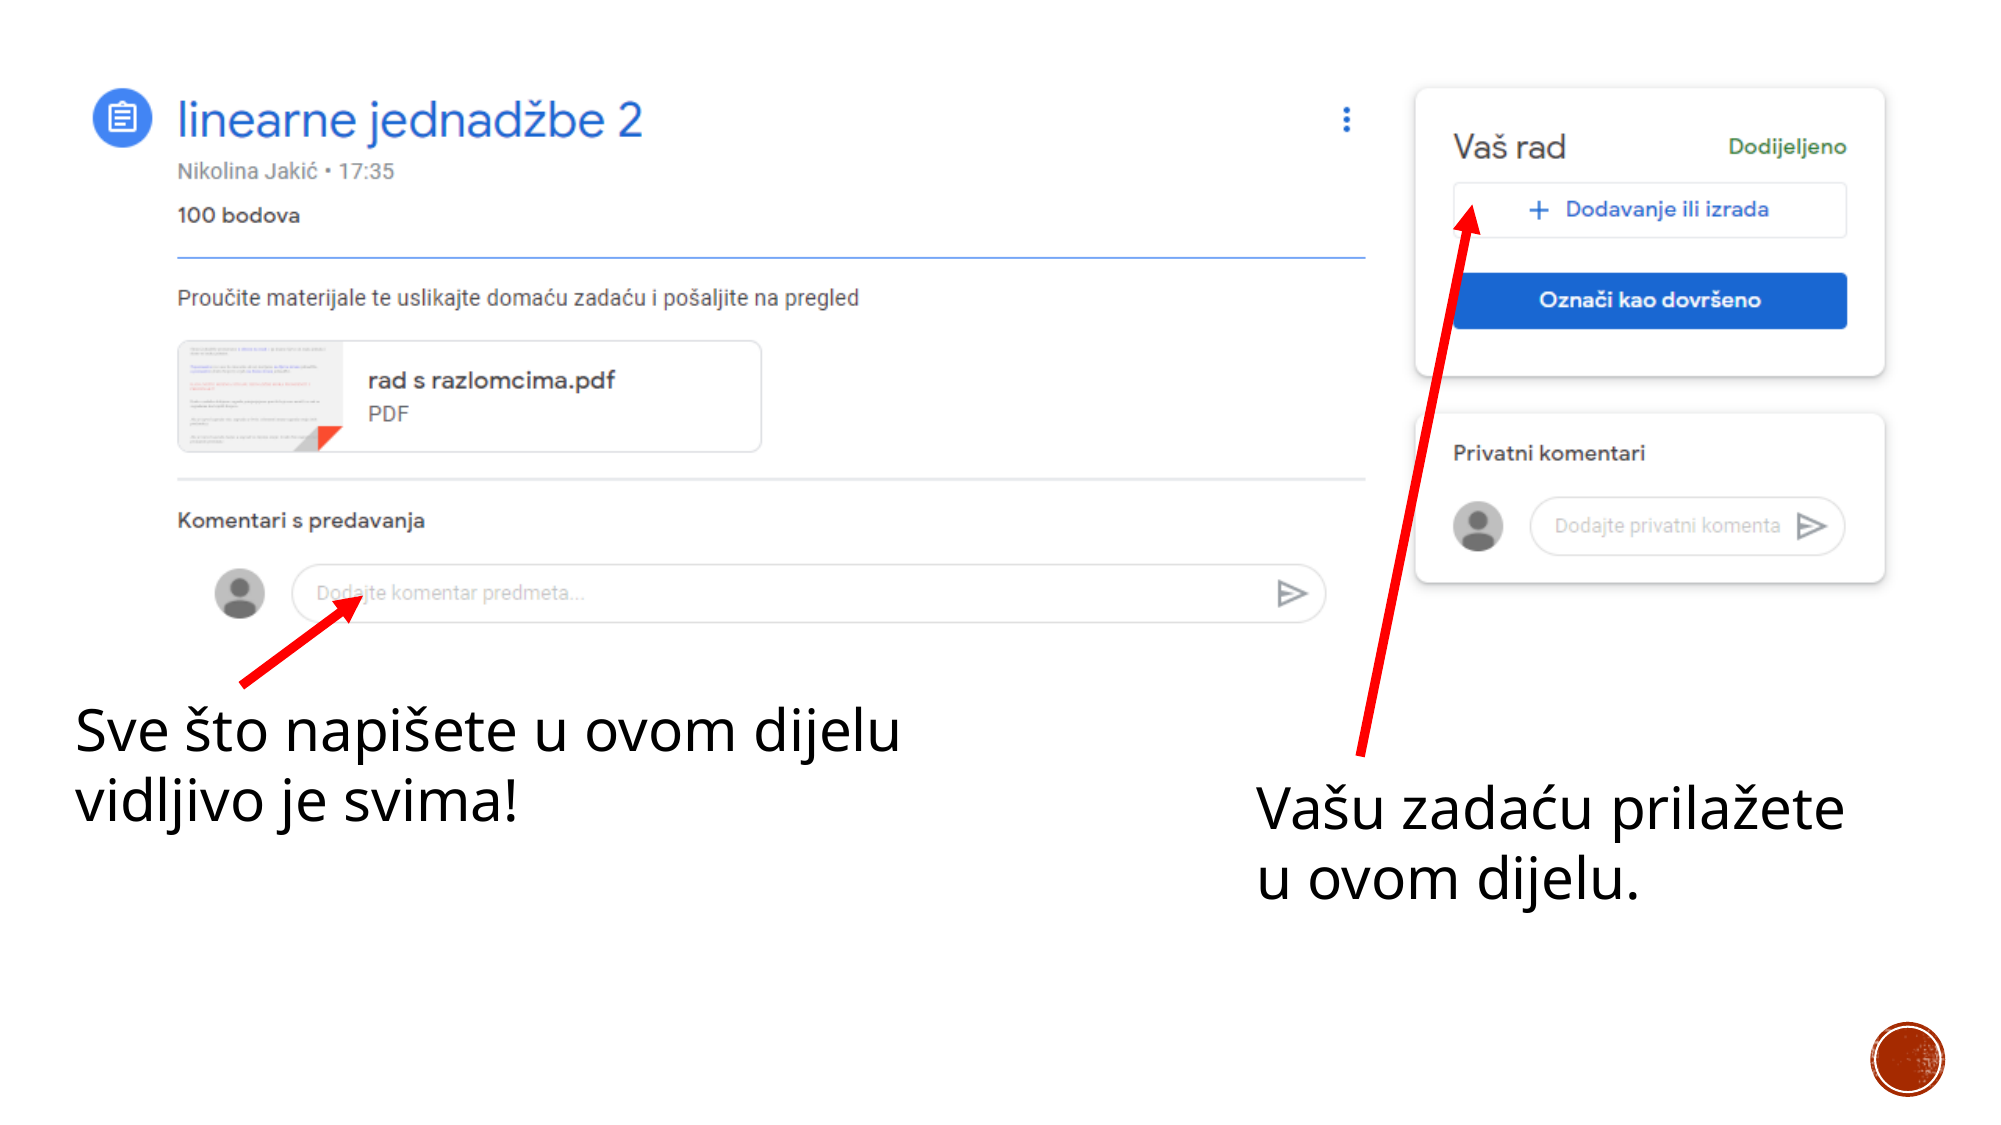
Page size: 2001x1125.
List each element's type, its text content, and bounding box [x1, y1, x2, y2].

text_box Sve što napišete u ovom dijelu vidljivo je svima! [60, 685, 1090, 841]
picture [91, 66, 1908, 646]
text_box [243, 597, 361, 683]
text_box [1362, 206, 1471, 755]
text_box Vašu zadaću prilažete u ovom dijelu. [1241, 763, 1875, 919]
